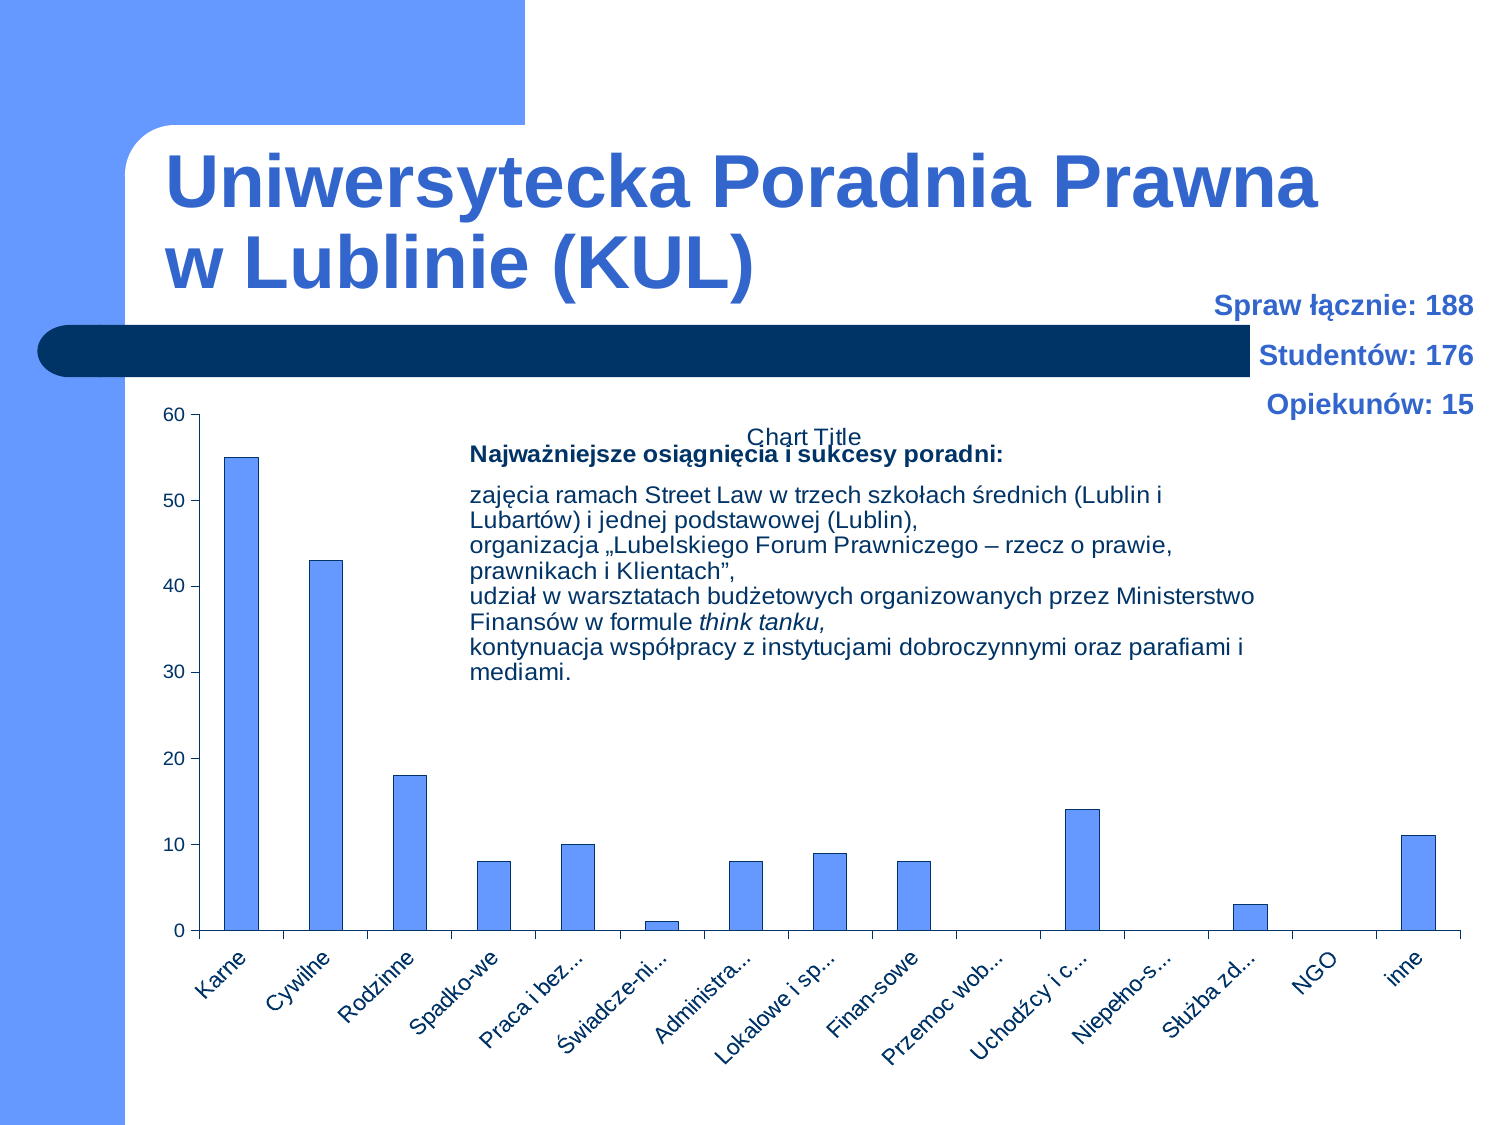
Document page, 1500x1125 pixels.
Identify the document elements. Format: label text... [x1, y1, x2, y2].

chart [143, 396, 1466, 1071]
title Uniwersytecka Poradnia Prawna w Lublinie (KUL) [149, 124, 1463, 313]
text_box Spraw łącznie: 188 Studentów: 176 Opiekunów: 15 [1151, 278, 1490, 428]
